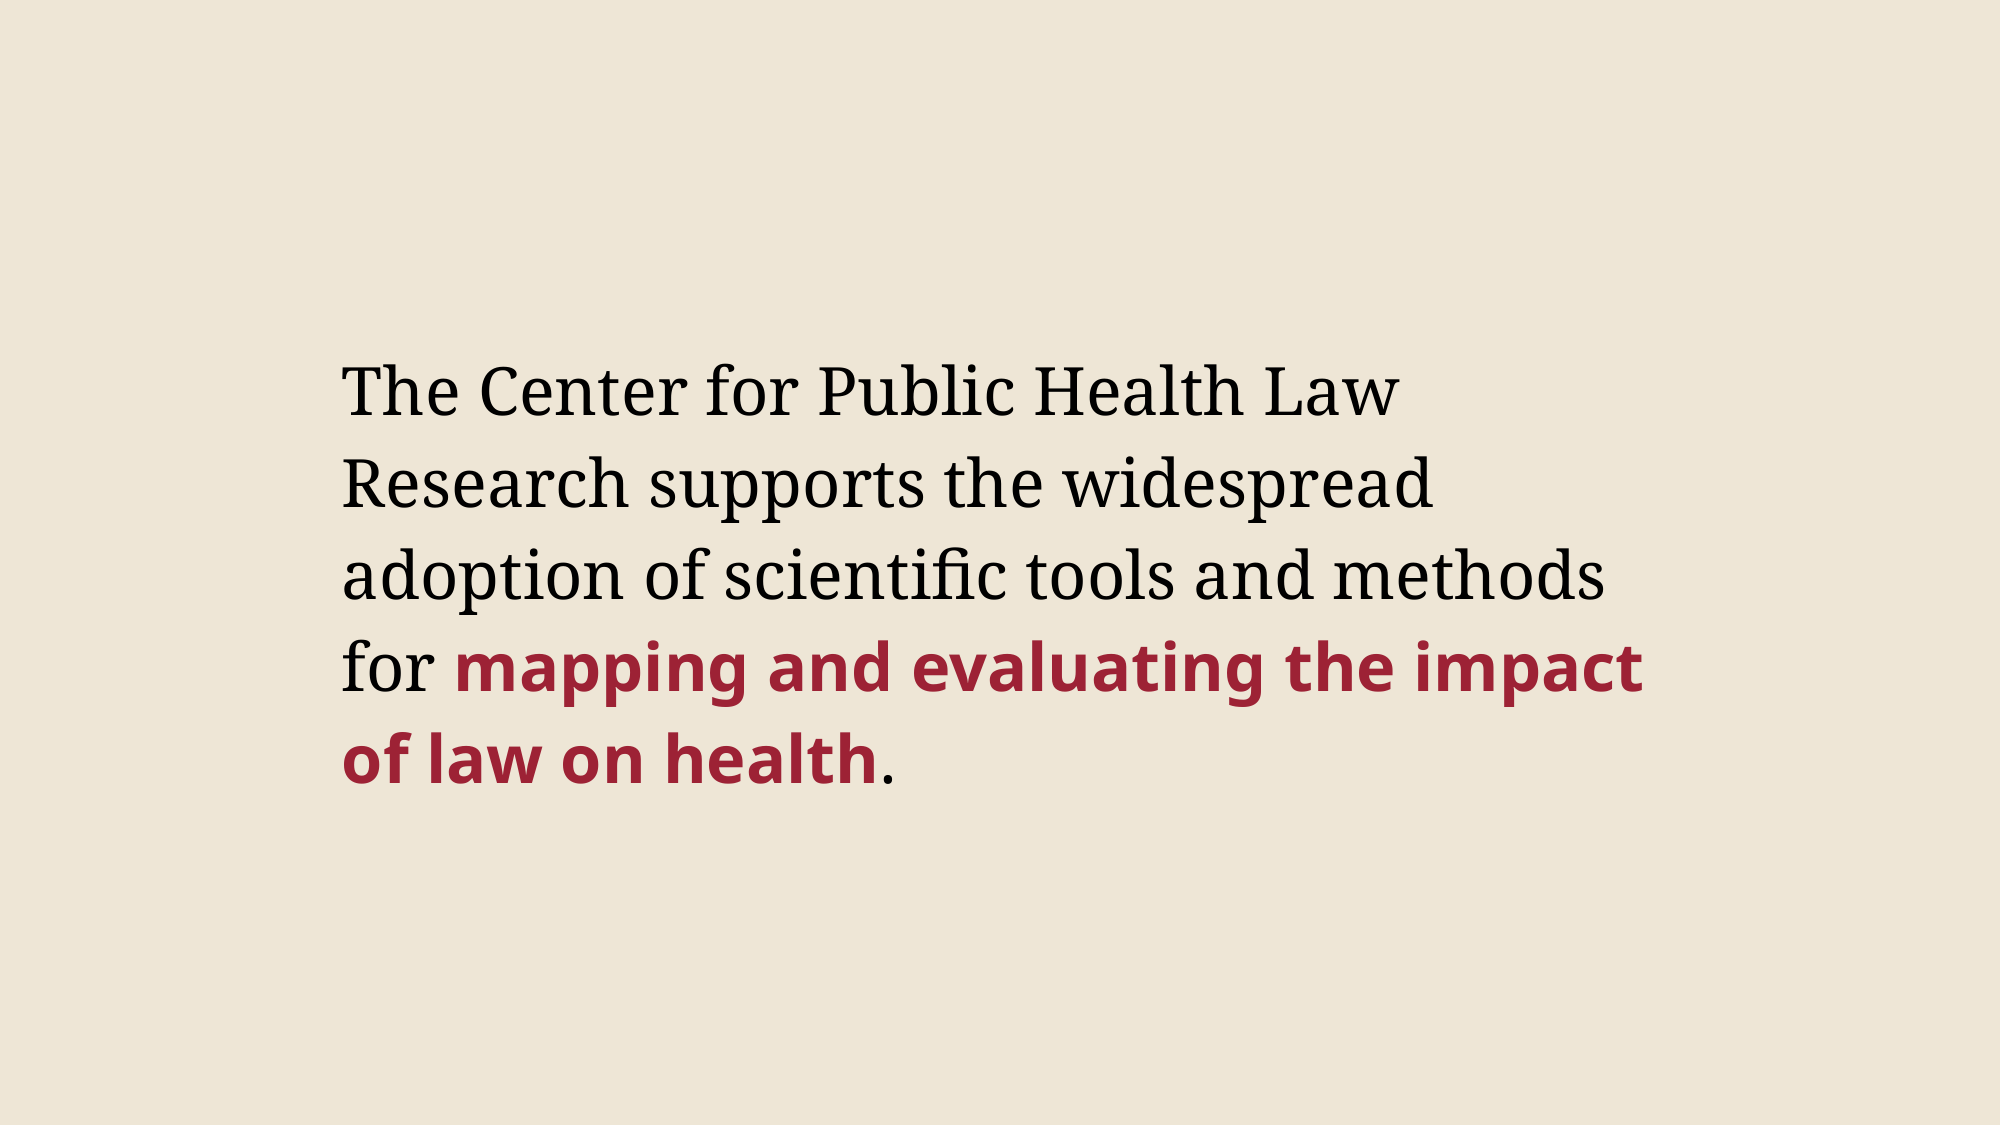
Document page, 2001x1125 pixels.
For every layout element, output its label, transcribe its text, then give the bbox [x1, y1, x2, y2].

list The Center for Public Health Law Research supports the widespread adoption of scientific tools and methods for mapping and evaluating the impact of law on health. [321, 351, 1679, 919]
